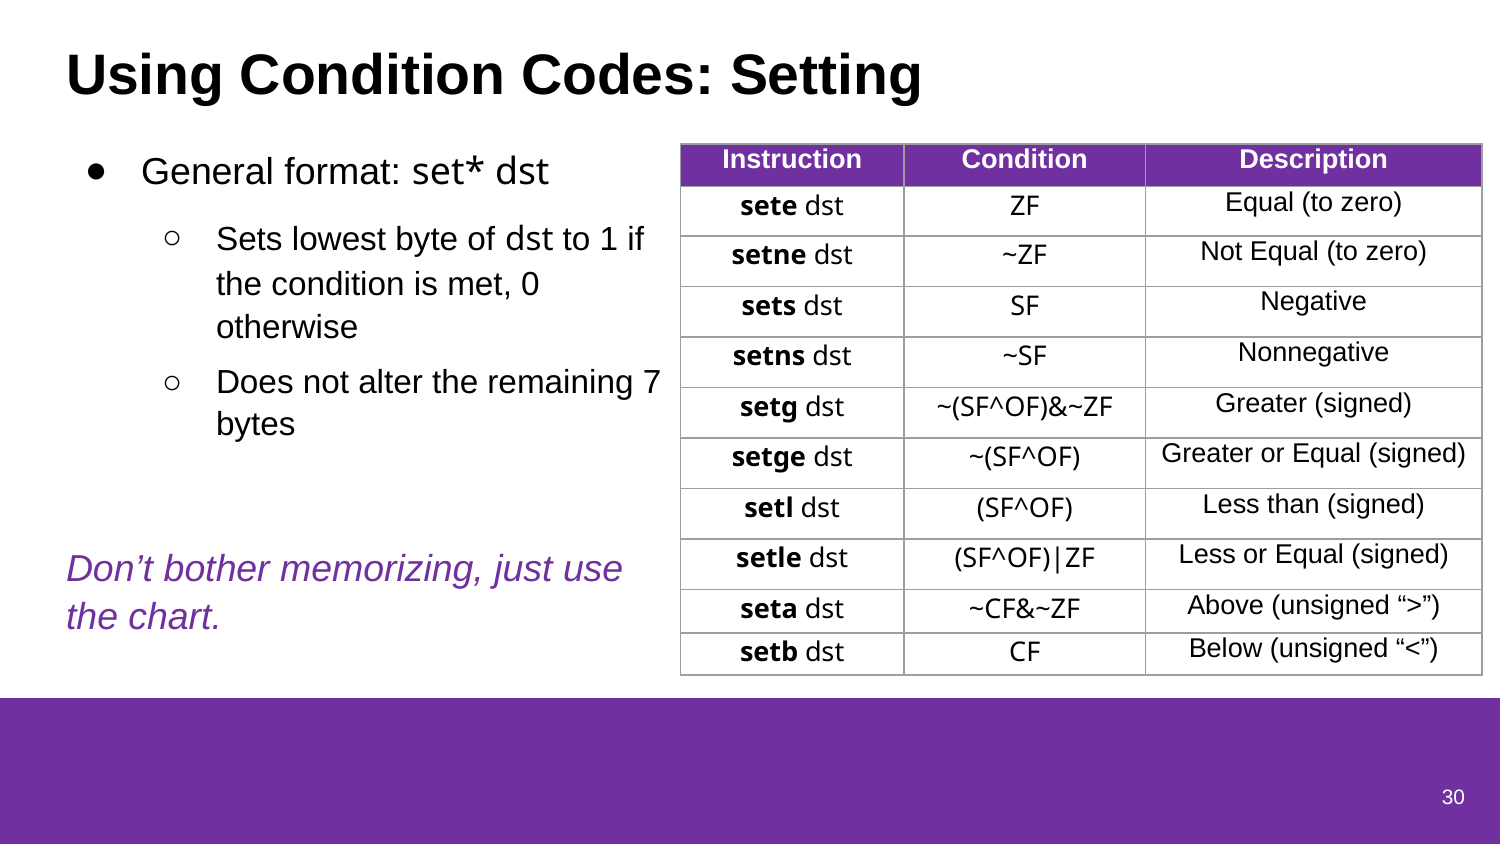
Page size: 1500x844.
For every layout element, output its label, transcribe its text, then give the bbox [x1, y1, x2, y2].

table_cell Greater (signed) [1146, 388, 1481, 437]
table_cell ~SF [905, 338, 1145, 387]
table_cell setns dst [681, 338, 903, 387]
table_cell setb dst [681, 634, 903, 674]
table_cell setge dst [681, 439, 903, 488]
table_cell ~(SF^OF)&~ZF [905, 388, 1145, 437]
table_cell ZF [905, 187, 1145, 235]
table_cell (SF^OF)|ZF [905, 540, 1145, 589]
table_cell Less than (signed) [1146, 489, 1481, 538]
table_cell setg dst [681, 388, 903, 437]
table_header Description [1146, 145, 1481, 186]
table_cell ~(SF^OF) [905, 439, 1145, 488]
table_cell SF [905, 287, 1145, 336]
table_header Condition [905, 145, 1145, 186]
table_cell Less or Equal (signed) [1146, 540, 1481, 589]
picture [0, 0, 1500, 698]
table_cell Nonnegative [1146, 338, 1481, 387]
table_cell sets dst [681, 287, 903, 336]
table_cell CF [905, 634, 1145, 674]
table_cell setl dst [681, 489, 903, 538]
table_cell (SF^OF) [905, 489, 1145, 538]
table_cell Above (unsigned “>”) [1146, 590, 1481, 632]
slide_number 30 [1389, 764, 1480, 830]
title Using Condition Codes: Setting [51, 27, 1449, 122]
list General format: set* dst Sets lowest byte of dst to 1 if the condition is met, 0 otherwise Does not alter the remaining 7 bytes Don’t bother memorizing, just use the chart. [51, 121, 695, 699]
table_cell Negative [1146, 287, 1481, 336]
table_cell Equal (to zero) [1146, 187, 1481, 235]
table_cell sete dst [681, 187, 903, 235]
table_cell Greater or Equal (signed) [1146, 439, 1481, 488]
table_cell Below (unsigned “<”) [1146, 634, 1481, 674]
table_header Instruction [681, 145, 903, 186]
table_cell setne dst [681, 237, 903, 286]
table_cell ~ZF [905, 237, 1145, 286]
table_cell seta dst [681, 590, 903, 632]
table_cell ~CF&~ZF [905, 590, 1145, 632]
table_cell Not Equal (to zero) [1146, 237, 1481, 286]
table_cell setle dst [681, 540, 903, 589]
